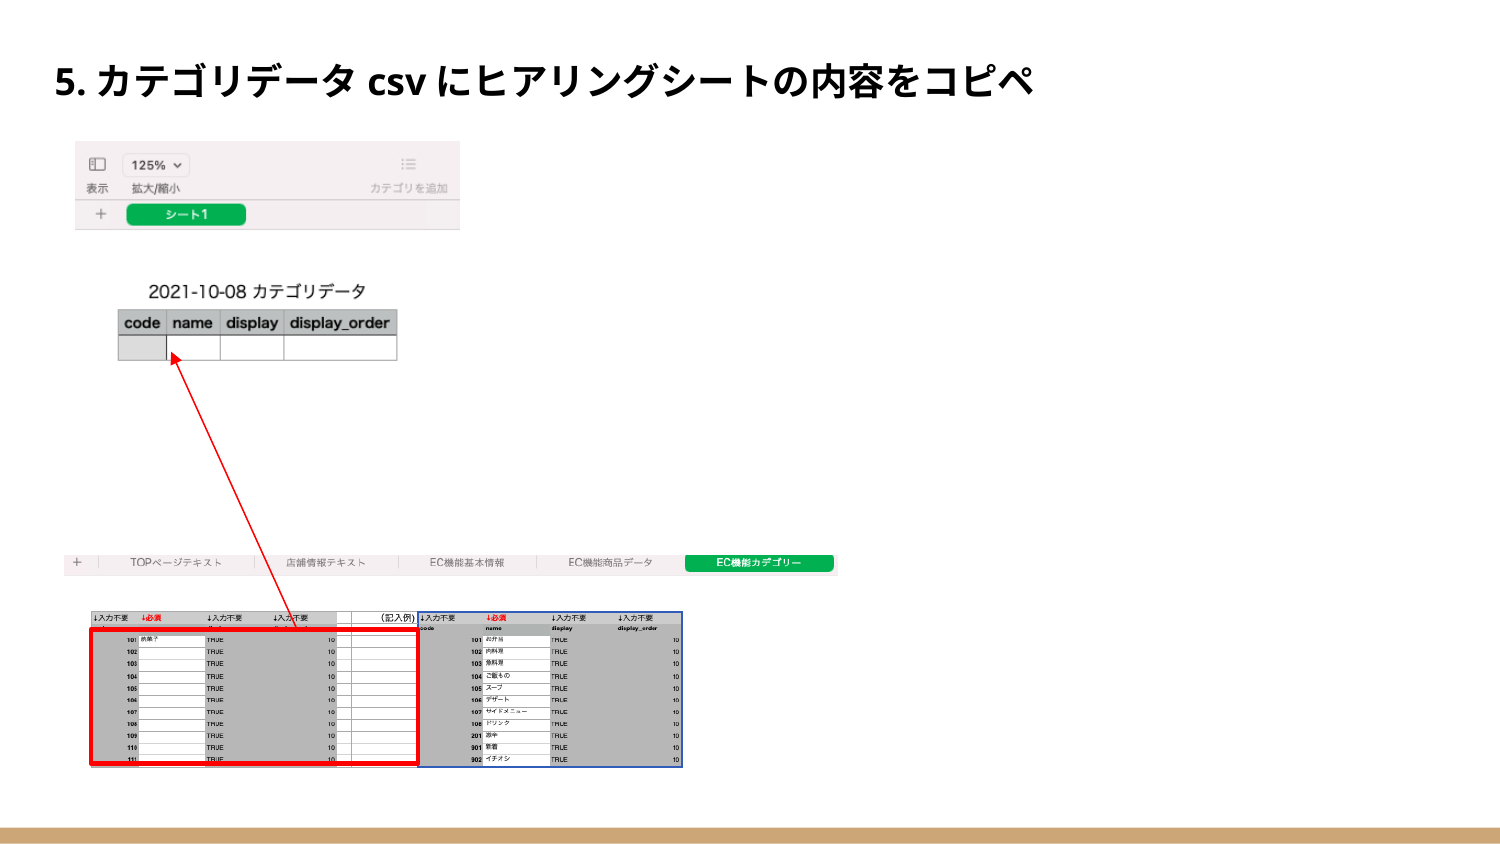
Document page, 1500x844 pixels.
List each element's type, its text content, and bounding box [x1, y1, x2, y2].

picture [75, 141, 460, 406]
title 5.カテゴリデータcsvにヒアリングシートの内容をコピペ [39, 44, 1438, 119]
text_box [170, 351, 298, 632]
picture [64, 554, 838, 786]
